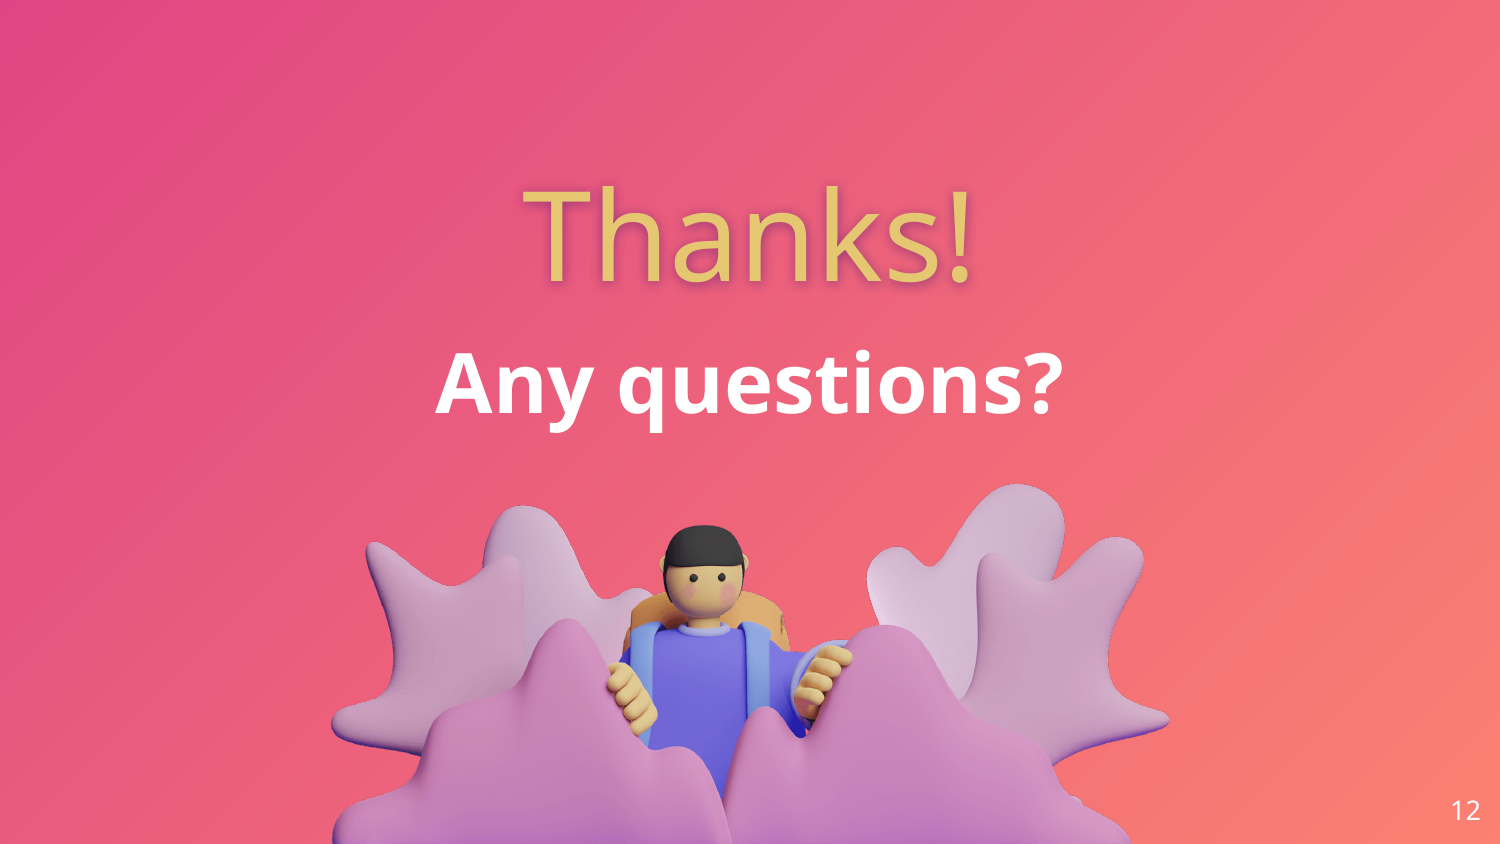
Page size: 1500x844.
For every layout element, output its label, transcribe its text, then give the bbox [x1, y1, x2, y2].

picture [329, 483, 1171, 844]
subtitle Any questions? [223, 314, 1277, 513]
slide_number 12 [1391, 779, 1482, 844]
title Thanks! [223, 118, 1277, 309]
